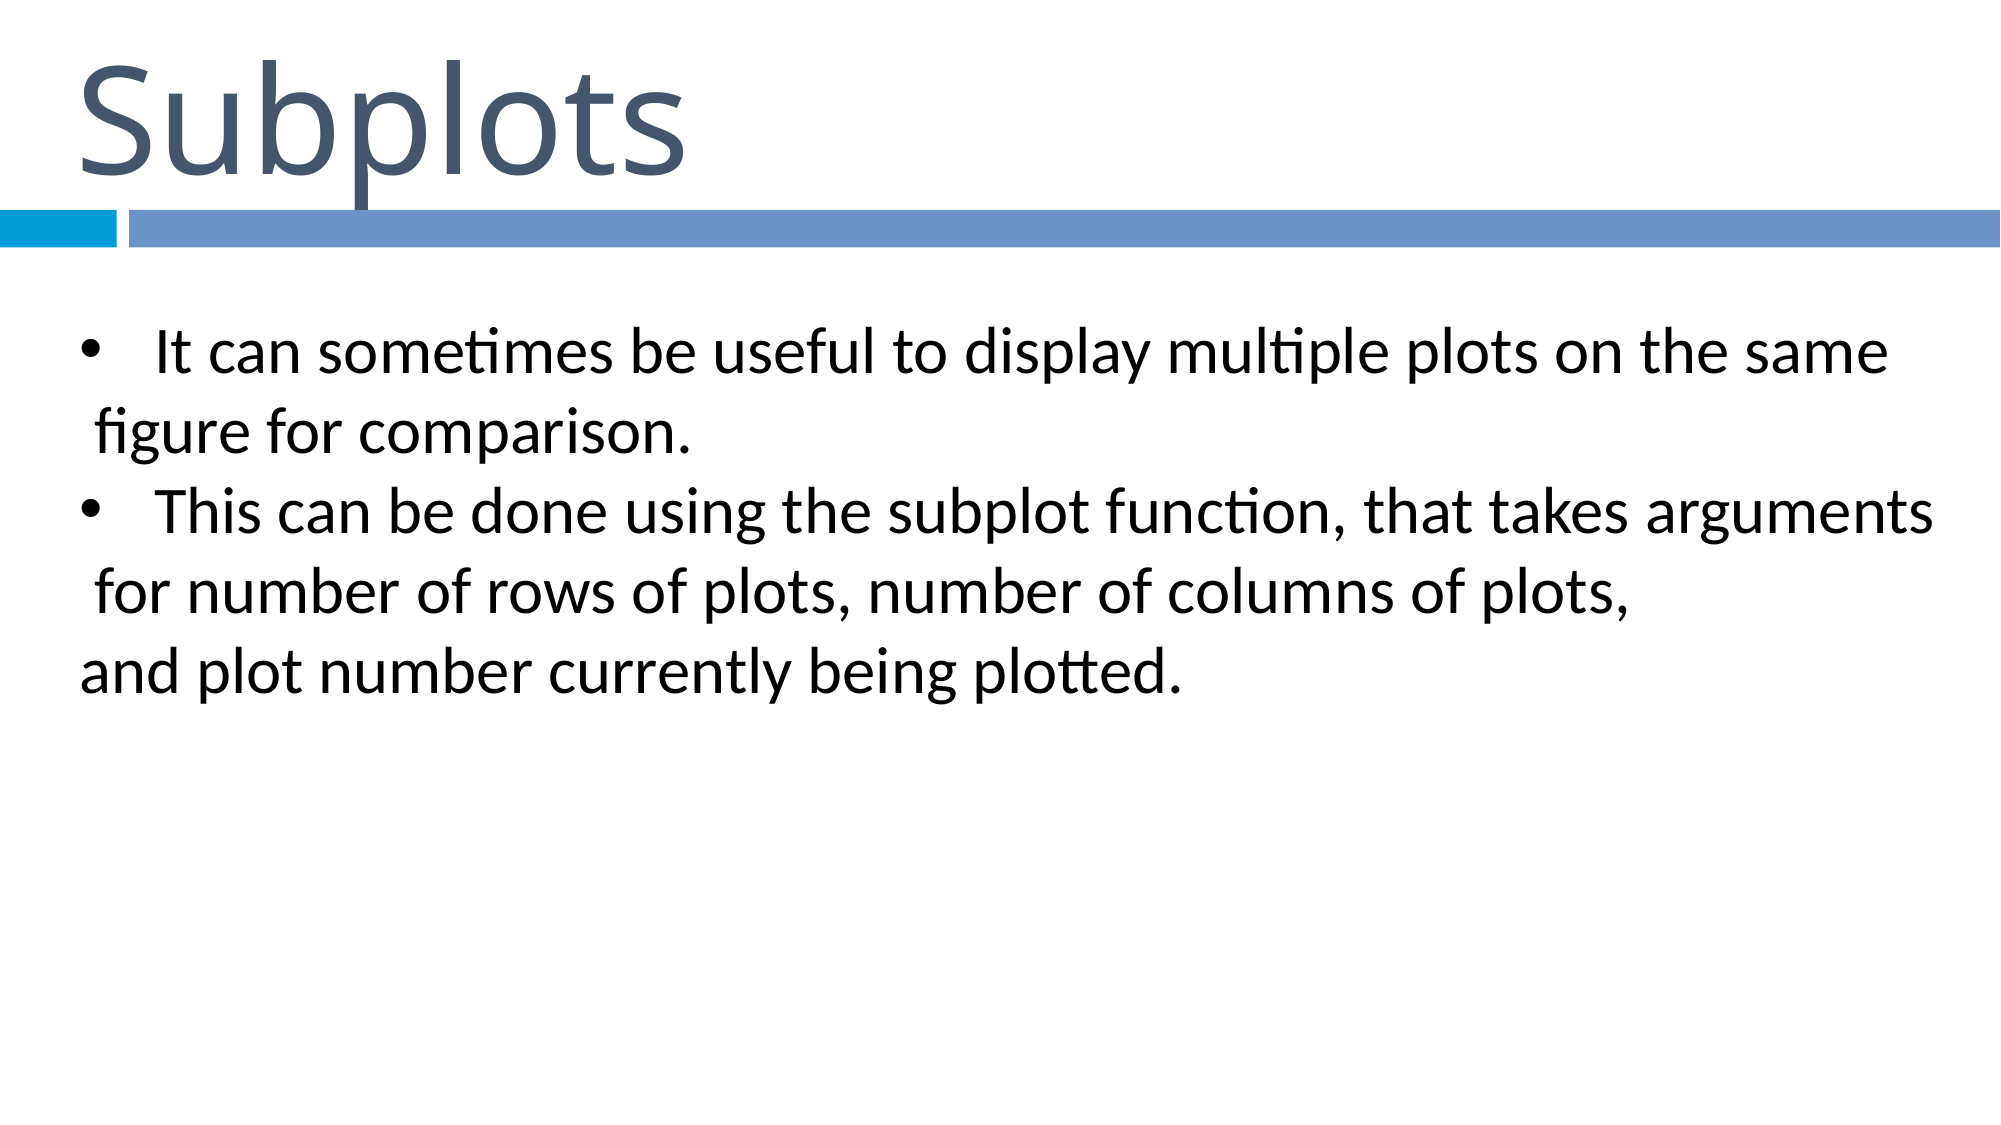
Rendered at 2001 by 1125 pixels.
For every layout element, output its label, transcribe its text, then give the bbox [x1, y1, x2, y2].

title Subplots [75, 24, 969, 299]
text_box It can sometimes be useful to display multiple plots on the same figure for comparison. This can be done using the subplot function, that takes arguments for number of rows of plots, number of columns of plots, and plot number currently being plotted. [64, 299, 1951, 875]
